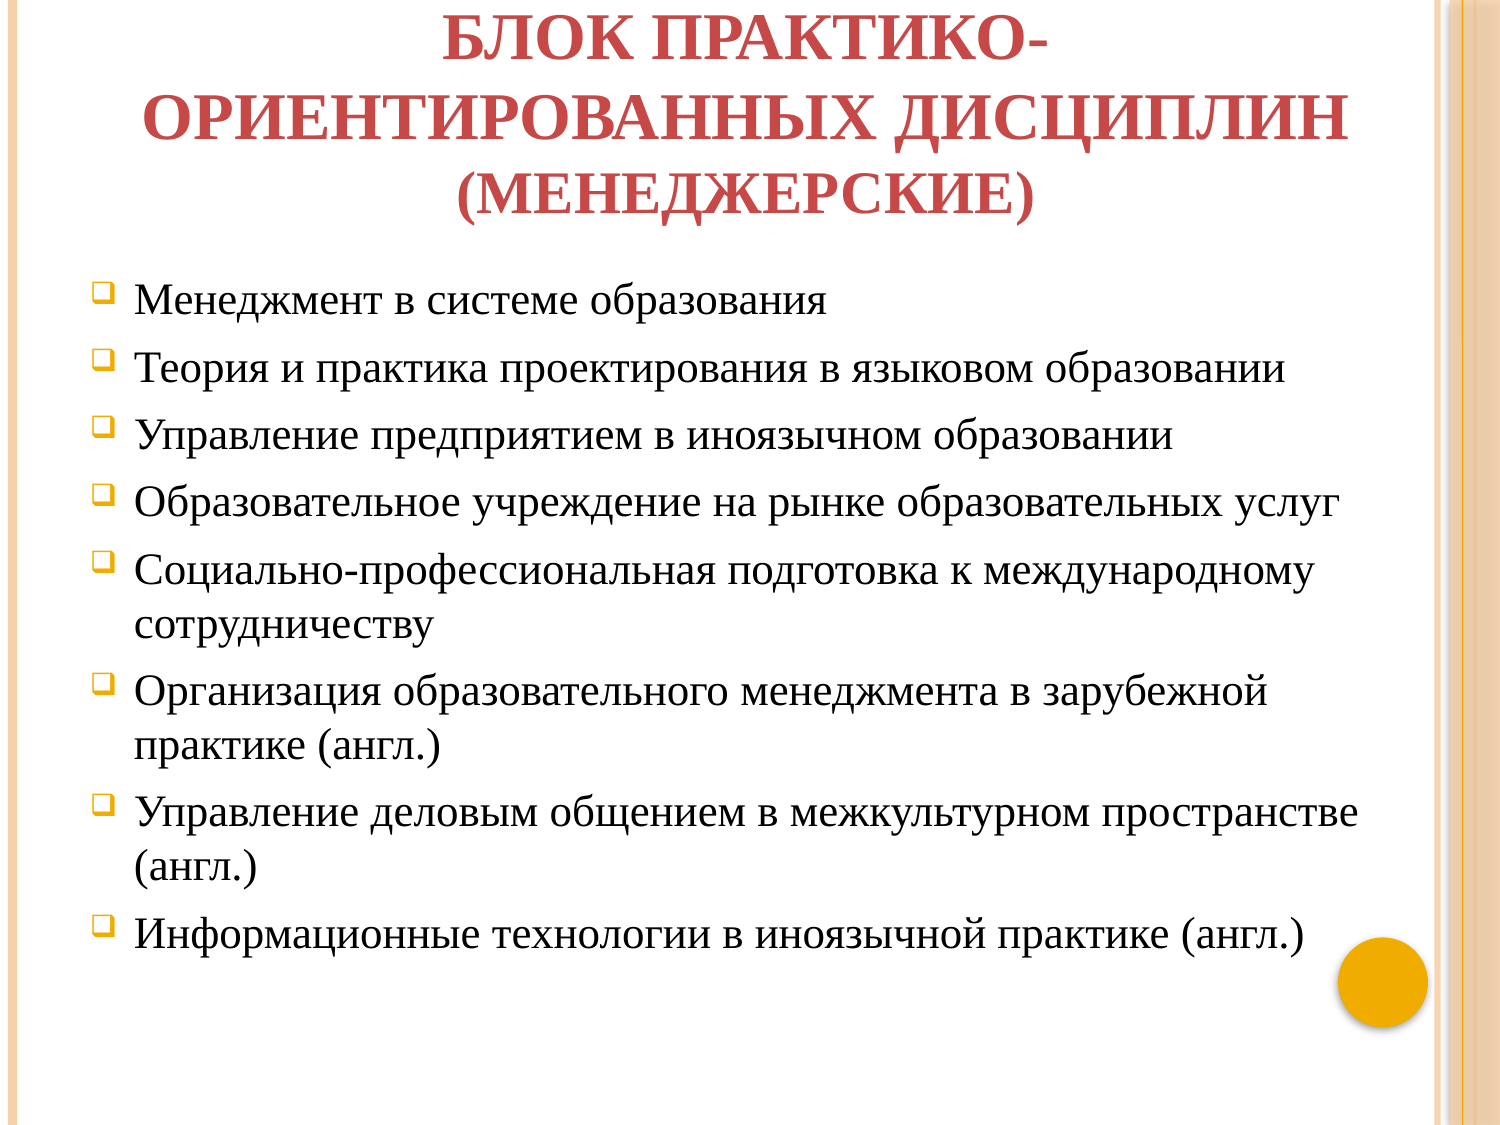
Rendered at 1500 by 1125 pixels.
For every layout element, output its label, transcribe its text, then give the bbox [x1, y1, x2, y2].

list Менеджмент в системе образования Теория и практика проектирования в языковом образовании Управление предприятием в иноязычном образовании Образовательное учреждение на рынке образовательных услуг Социально-профессиональная подготовка к международному сотрудничеству Организация образовательного менеджмента в зарубежной практике (англ.) Управление деловым общением в межкультурном пространстве (англ.) Информационные технологии в иноязычной практике (англ.) [75, 262, 1430, 1062]
title Блок практико-ориентированных дисциплин (менеджерские) [75, 45, 1418, 233]
